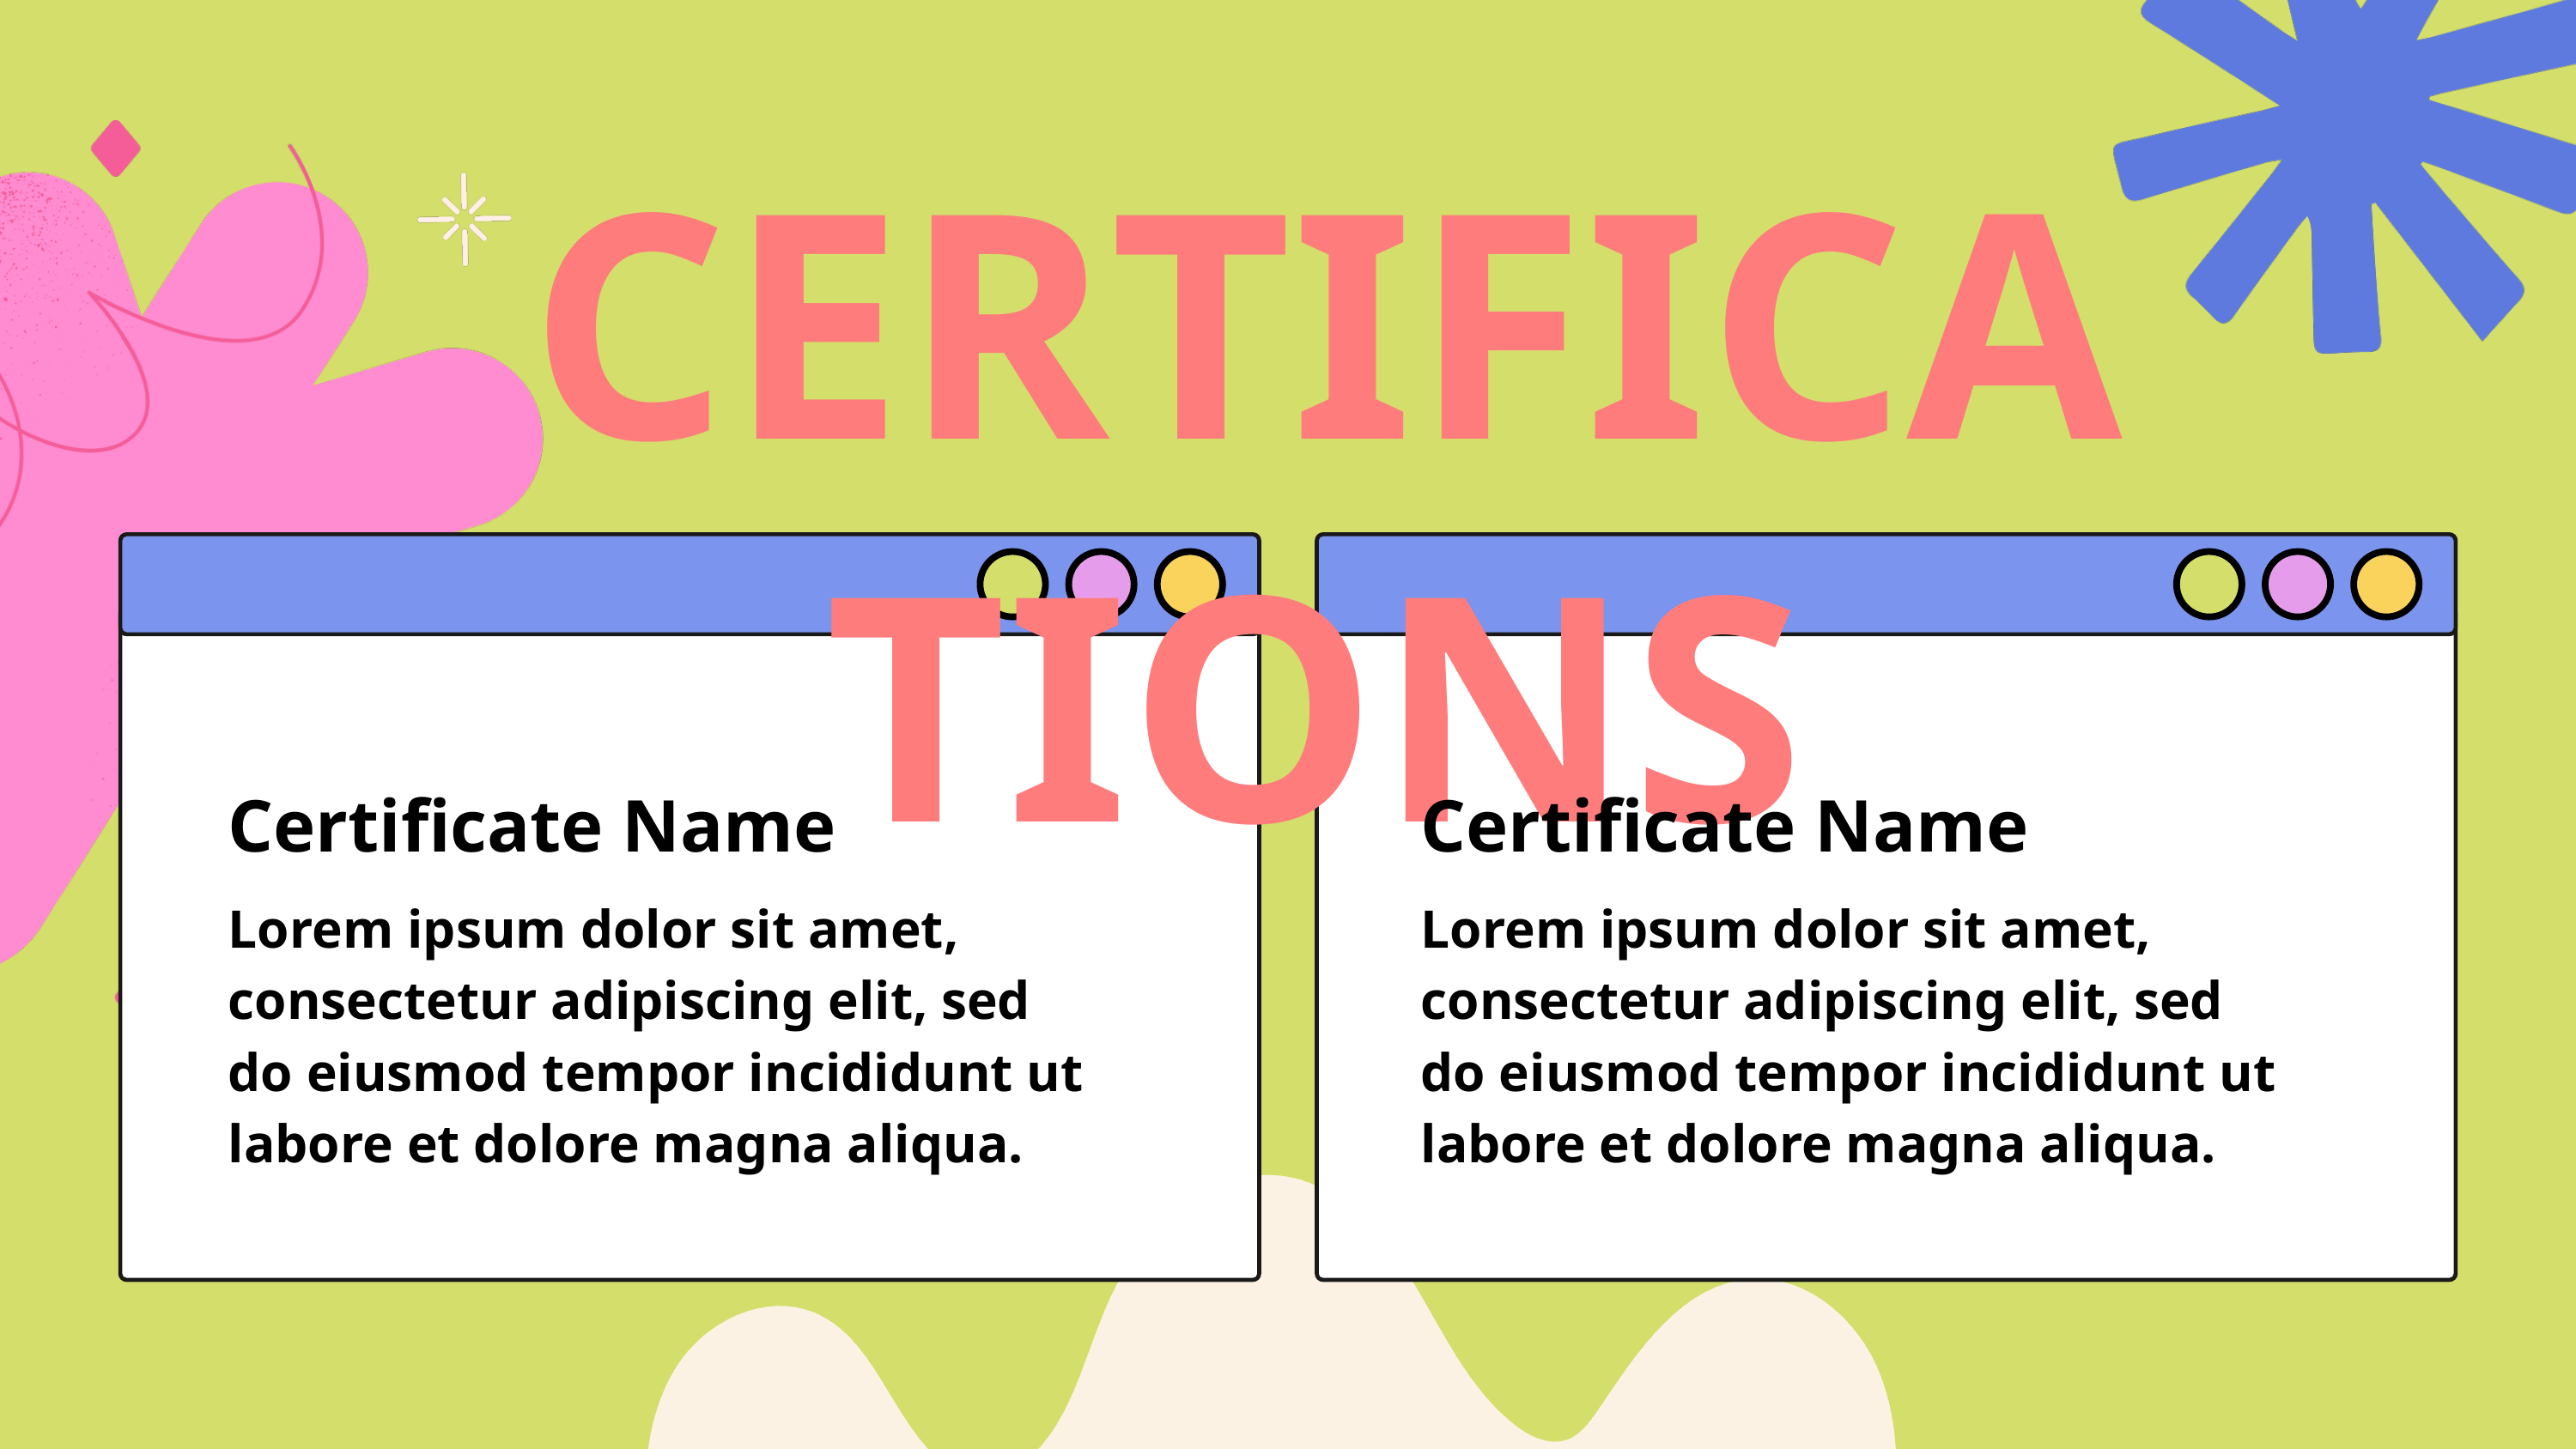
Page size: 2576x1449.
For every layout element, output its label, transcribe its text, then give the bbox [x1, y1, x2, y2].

picture [0, 119, 569, 1028]
picture [506, 745, 2101, 1449]
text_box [1314, 531, 2458, 1282]
picture [2102, 0, 2576, 356]
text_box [118, 531, 1262, 1282]
text_box CERTIFICATIONS [568, 118, 2142, 743]
